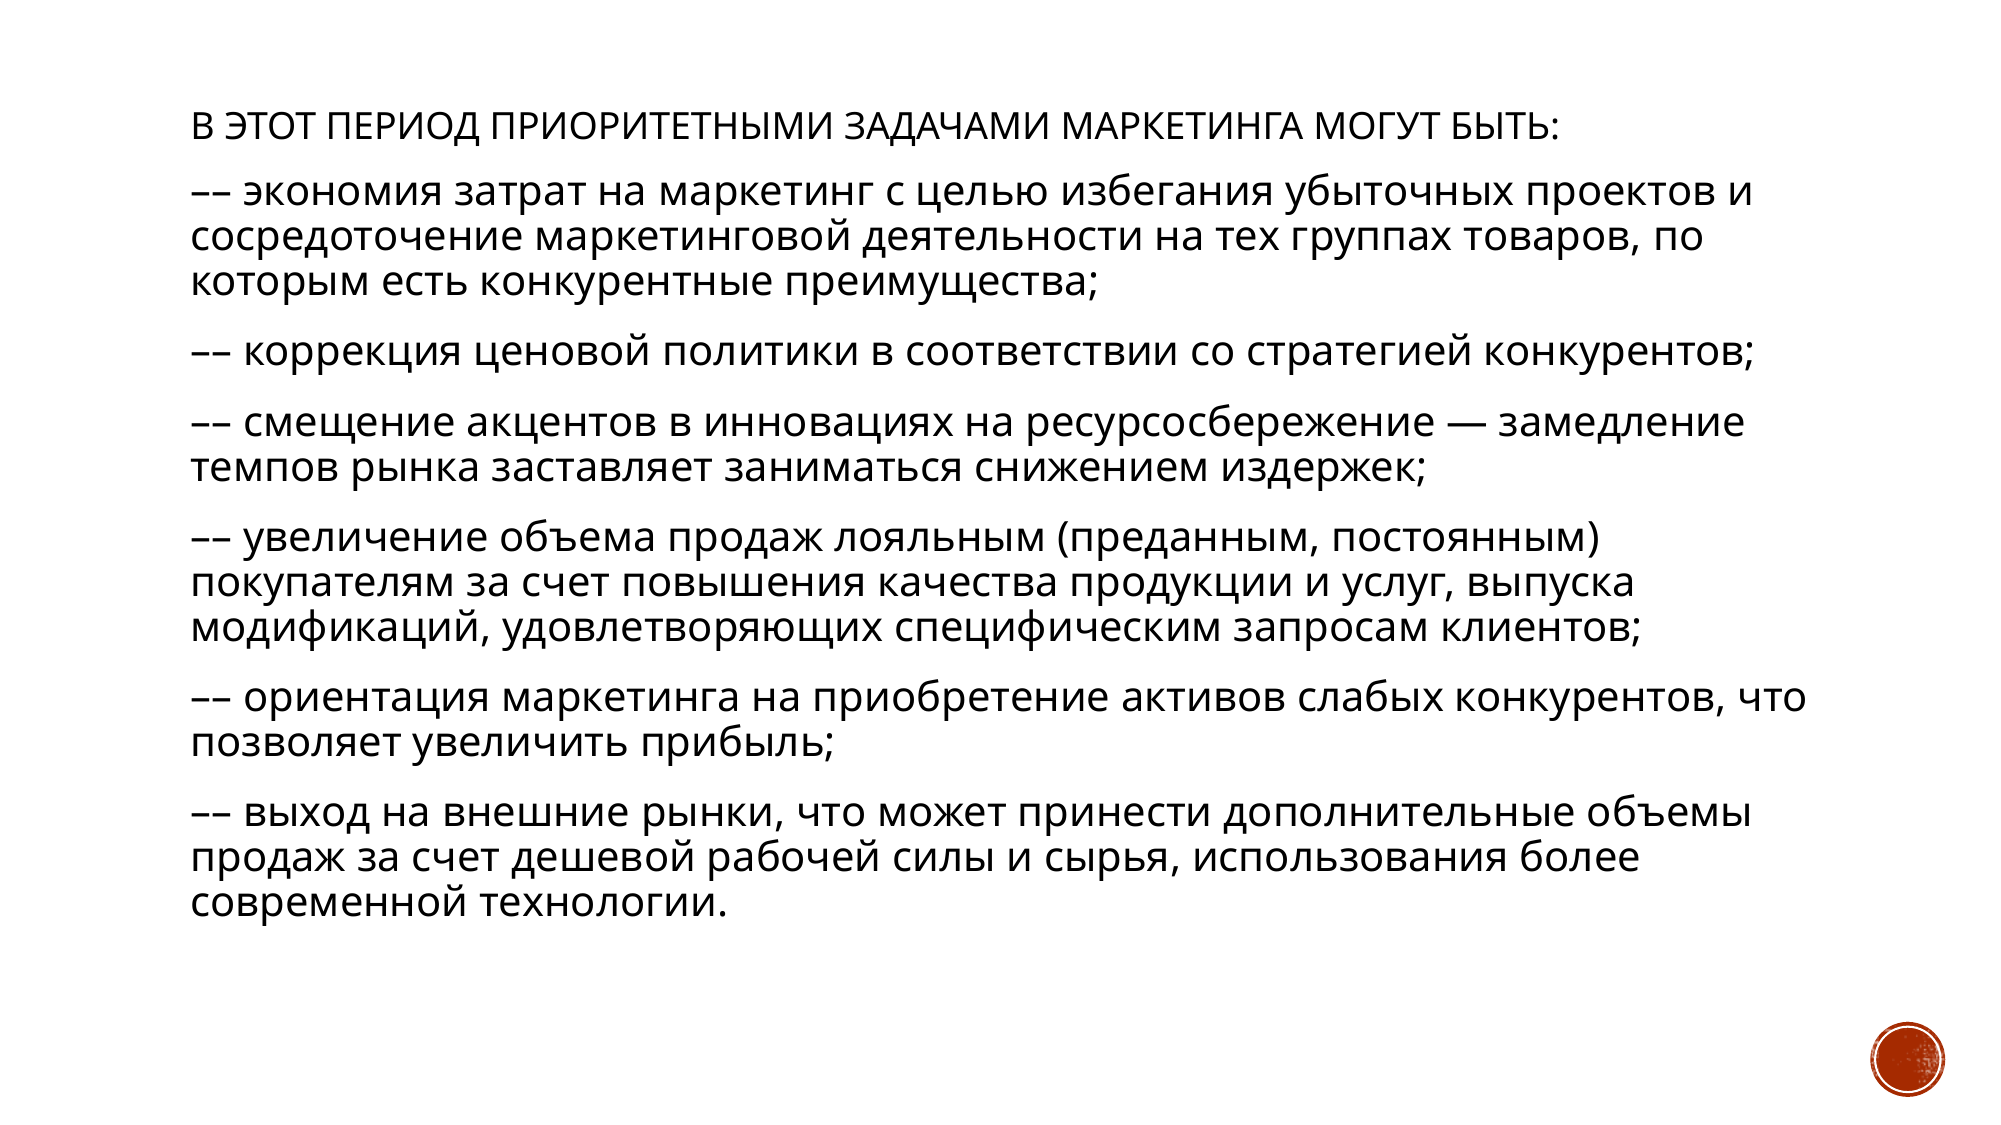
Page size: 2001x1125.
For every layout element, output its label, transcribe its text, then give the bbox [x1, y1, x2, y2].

list –– экономия затрат на маркетинг с целью избегания убыточных проектов и сосредоточение маркетинговой деятельности на тех группах товаров, по которым есть конкурентные преимущества; –– коррекция ценовой политики в соответствии со стратегией конкурентов; –– смещение акцентов в инновациях на ресурсосбережение — замедление темпов рынка заставляет заниматься снижением издержек; –– увеличение объема продаж лояльным (преданным, постоянным) покупателям за счет повышения качества продукции и услуг, выпуска модификаций, удовлетворяющих специфическим запросам клиентов; –– ориентация маркетинга на приобретение активов слабых конкурентов, что позволяет увеличить прибыль; –– выход на внешние рынки, что может принести дополнительные объемы продаж за счет дешевой рабочей силы и сырья, использования более современной технологии. [175, 162, 1826, 1013]
title В этот период приоритетными задачами маркетинга могут быть: [175, 79, 1826, 162]
